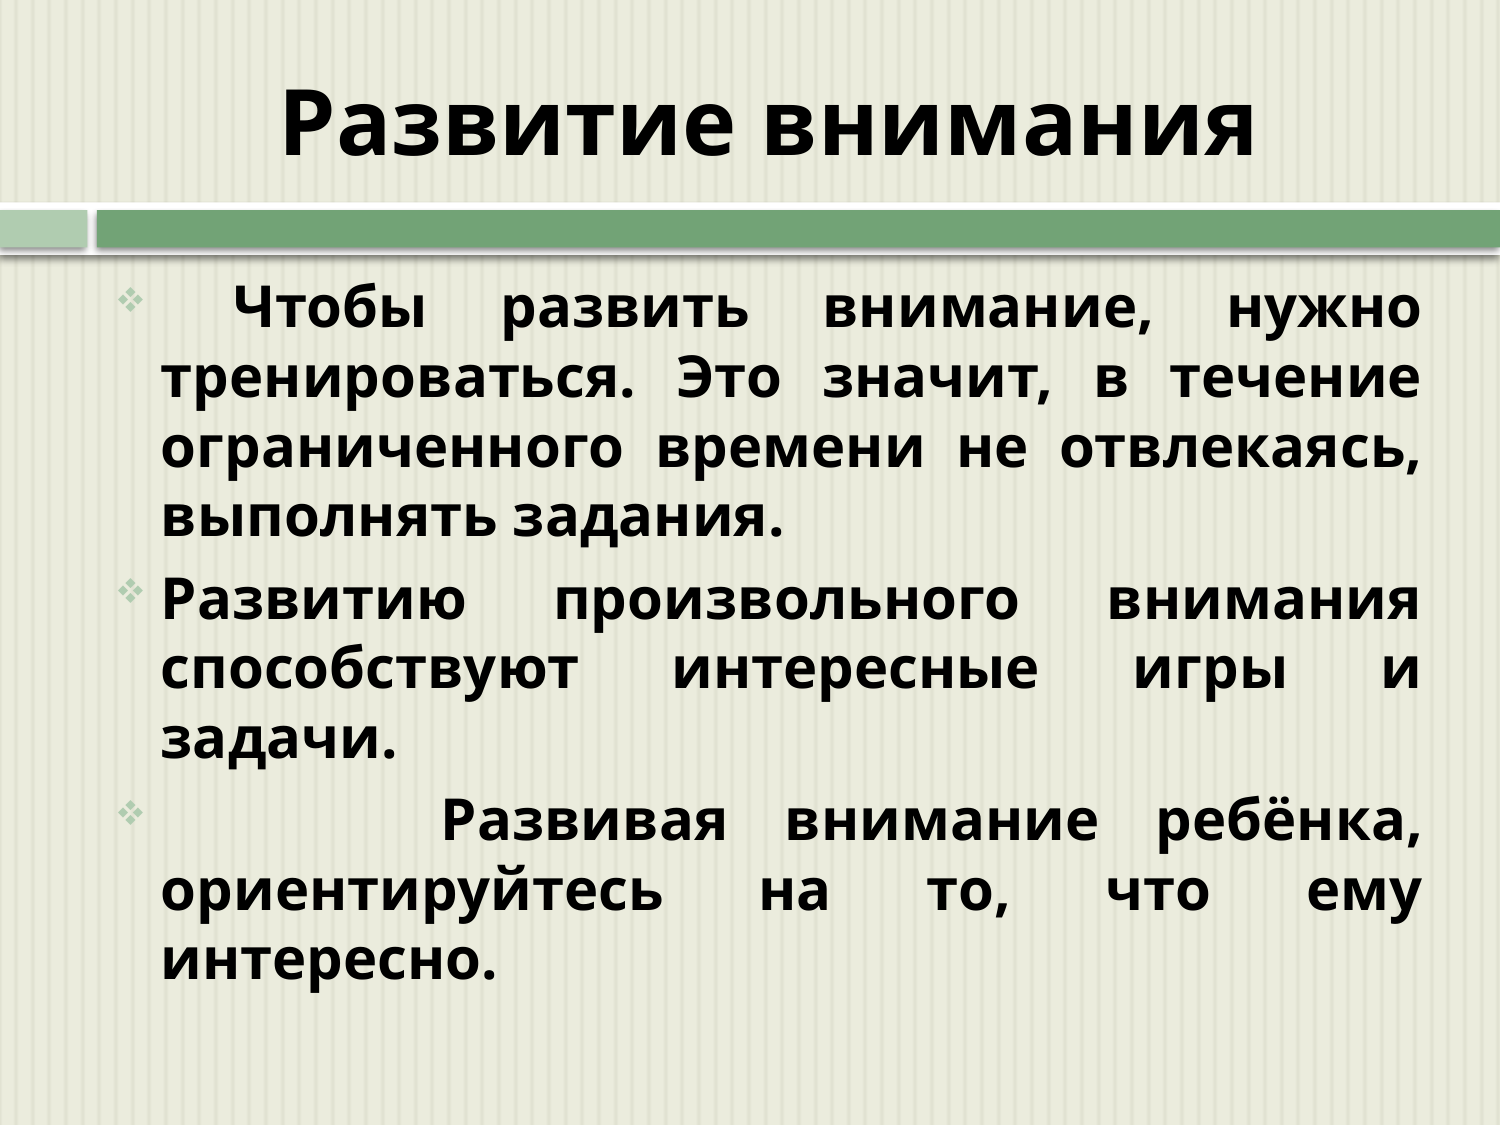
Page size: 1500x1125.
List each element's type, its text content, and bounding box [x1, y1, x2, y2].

title Развитие внимания [100, 37, 1438, 200]
list Чтобы развить внимание, нужно тренироваться. Это значит, в течение ограниченного времени не отвлекаясь, выполнять задания. Развитию произвольного внимания способствуют интересные игры и задачи. Развивая внимание ребёнка, ориентируйтесь на то, что ему интересно. [100, 262, 1438, 1000]
